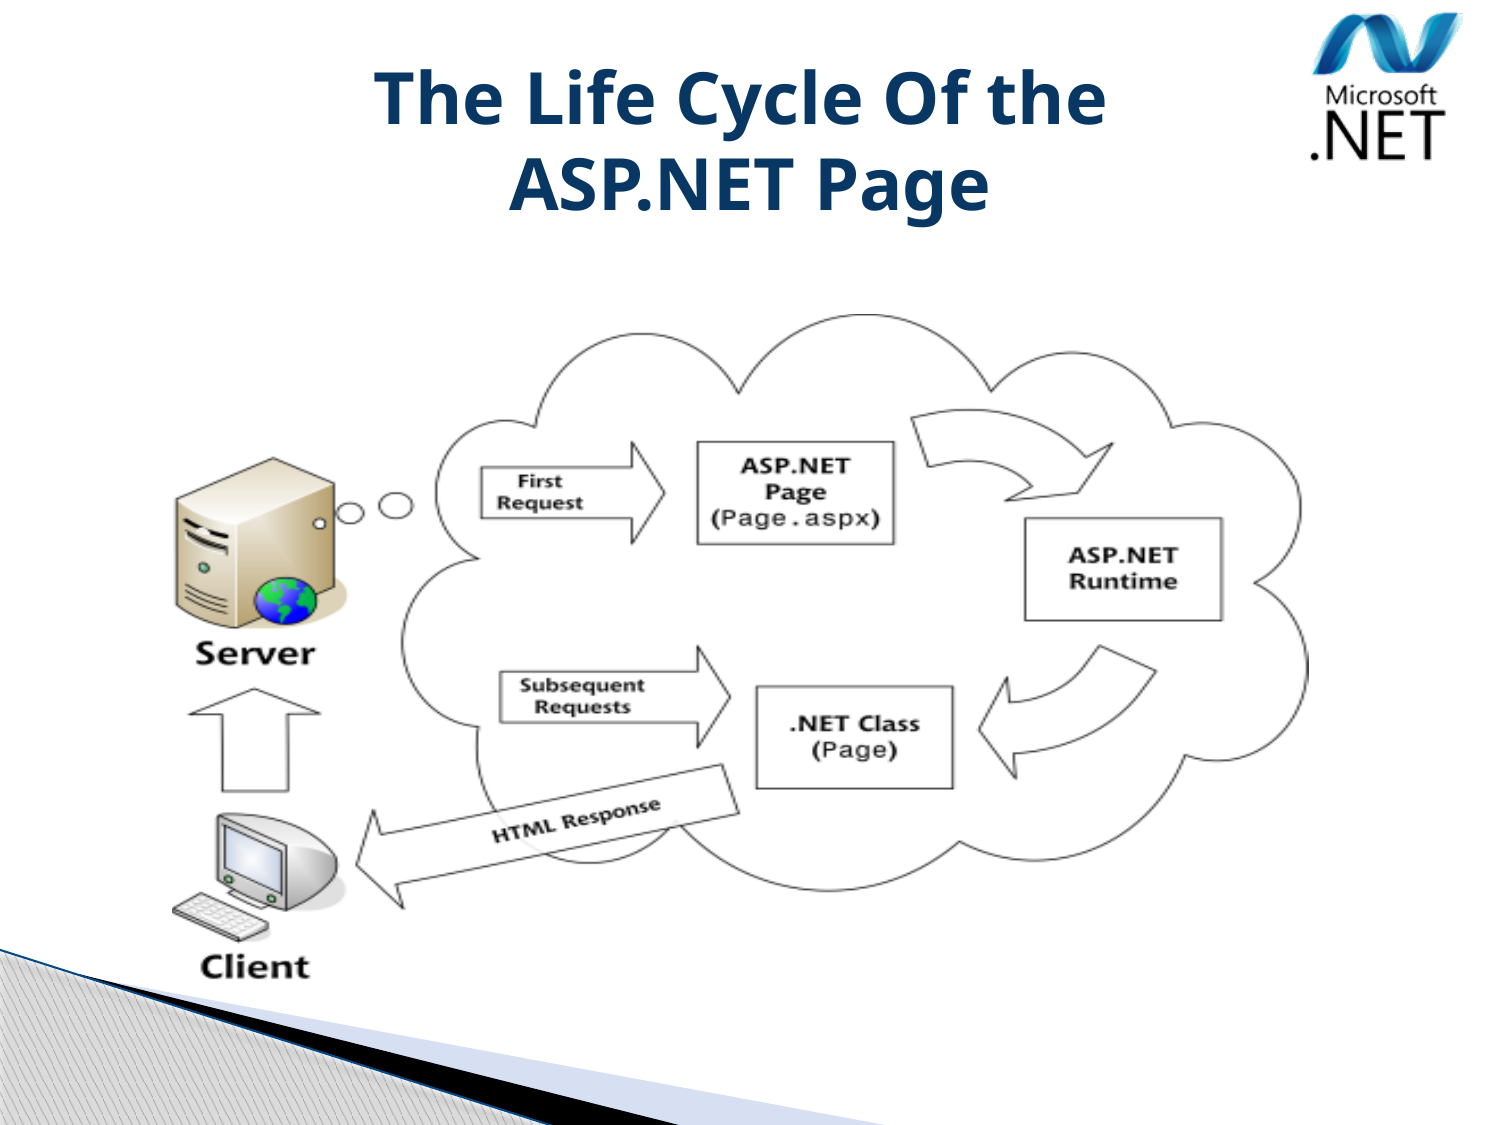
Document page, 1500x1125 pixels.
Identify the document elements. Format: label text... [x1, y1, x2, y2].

picture [1299, 3, 1463, 176]
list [172, 314, 1309, 988]
title The Life Cycle Of the ASP.NET Page [75, 45, 1425, 233]
